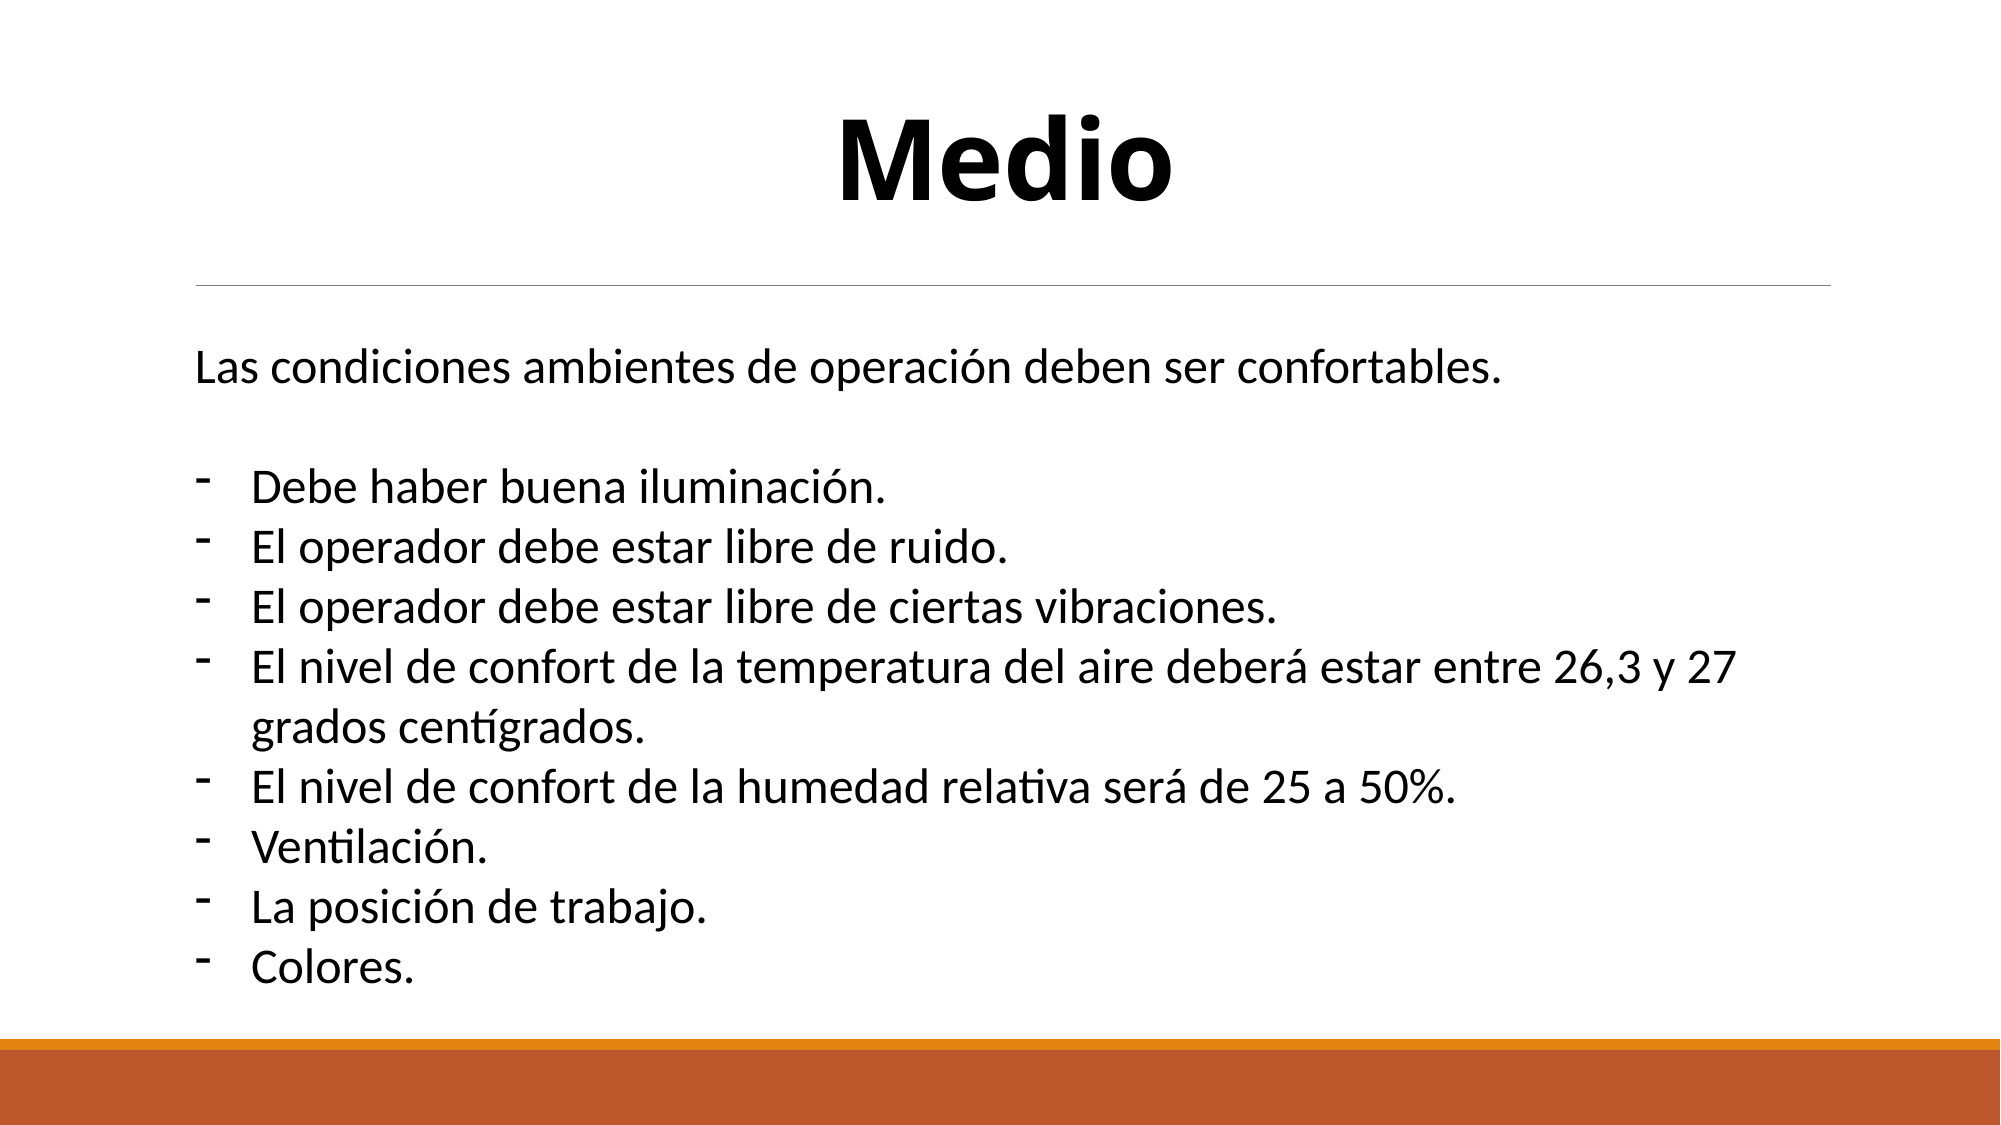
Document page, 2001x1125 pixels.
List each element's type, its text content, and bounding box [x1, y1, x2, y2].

text_box Las condiciones ambientes de operación deben ser confortables. Debe haber buena iluminación. El operador debe estar libre de ruido. El operador debe estar libre de ciertas vibraciones. El nivel de confort de la temperatura del aire deberá estar entre 26,3 y 27 grados centígrados. El nivel de confort de la humedad relativa será de 25 a 50%. Ventilación. La posición de trabajo. Colores. [180, 326, 1898, 1121]
title Medio [180, 47, 1830, 231]
